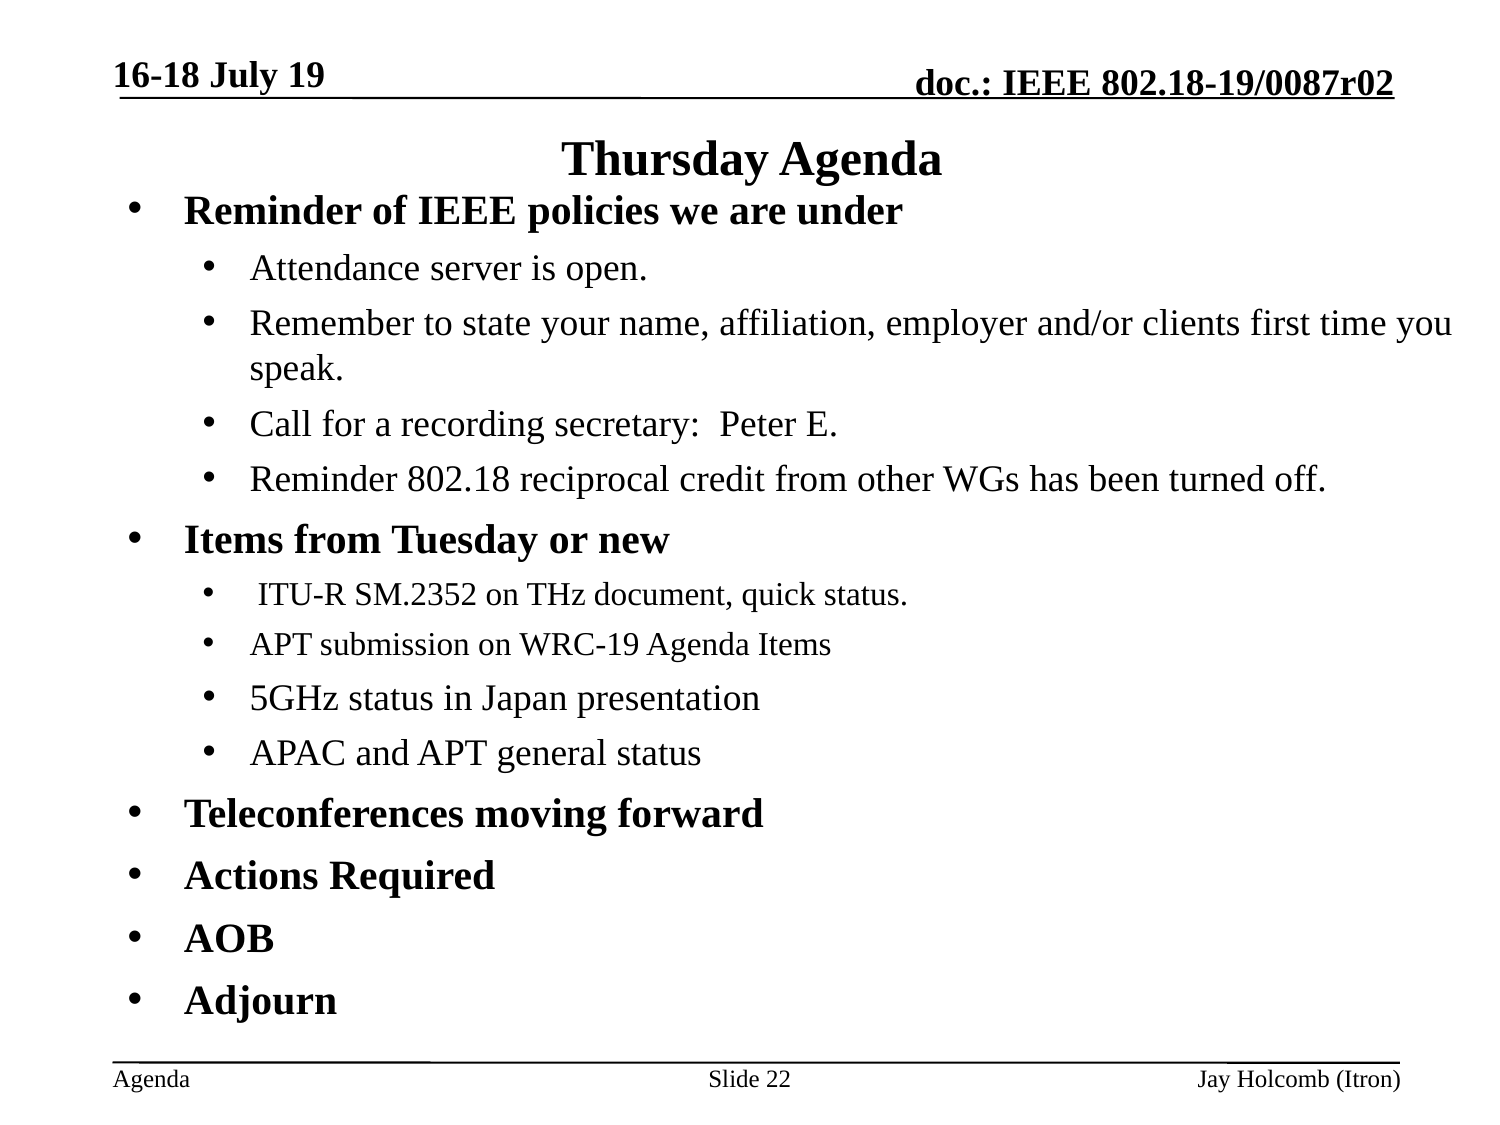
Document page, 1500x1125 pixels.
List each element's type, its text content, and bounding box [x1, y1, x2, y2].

title Thursday Agenda [114, 103, 1390, 174]
slide_number Slide 22 [699, 1061, 800, 1123]
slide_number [112, 49, 488, 95]
list Reminder of IEEE policies we are under Attendance server is open. Remember to state your name, affiliation, employer and/or clients first time you speak. Call for a recording secretary: Peter E. Reminder 802.18 reciprocal credit from other WGs has been turned off. Items from Tuesday or new ITU-R SM.2352 on THz document, quick status. APT submission on WRC-19 Agenda Items 5GHz status in Japan presentation APAC and APT general status Teleconferences moving forward Actions Required AOB Adjourn [112, 174, 1500, 1063]
footer Jay Holcomb (Itron) [878, 1061, 1402, 1093]
